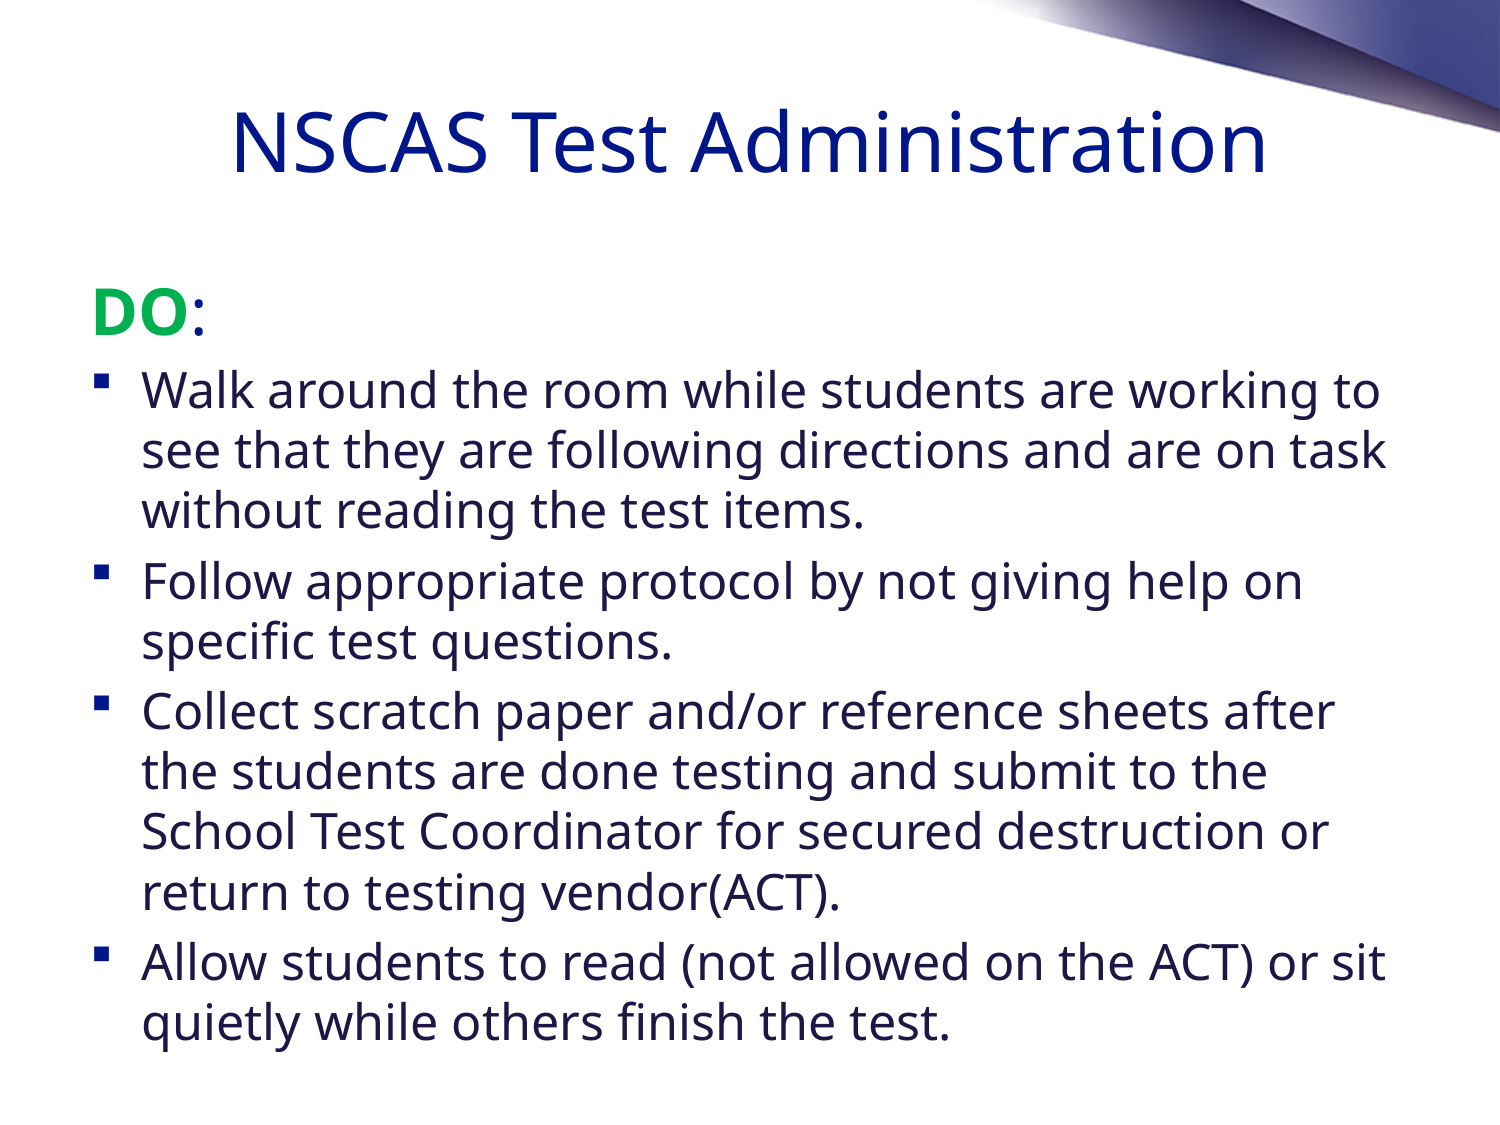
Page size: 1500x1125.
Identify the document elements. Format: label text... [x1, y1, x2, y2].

list DO: Walk around the room while students are working to see that they are following directions and are on task without reading the test items. Follow appropriate protocol by not giving help on specific test questions. Collect scratch paper and/or reference sheets after the students are done testing and submit to the School Test Coordinator for secured destruction or return to testing vendor(ACT). Allow students to read (not allowed on the ACT) or sit quietly while others finish the test. [75, 262, 1425, 1062]
picture [0, 0, 1500, 1125]
title NSCAS Test Administration [75, 45, 1425, 233]
